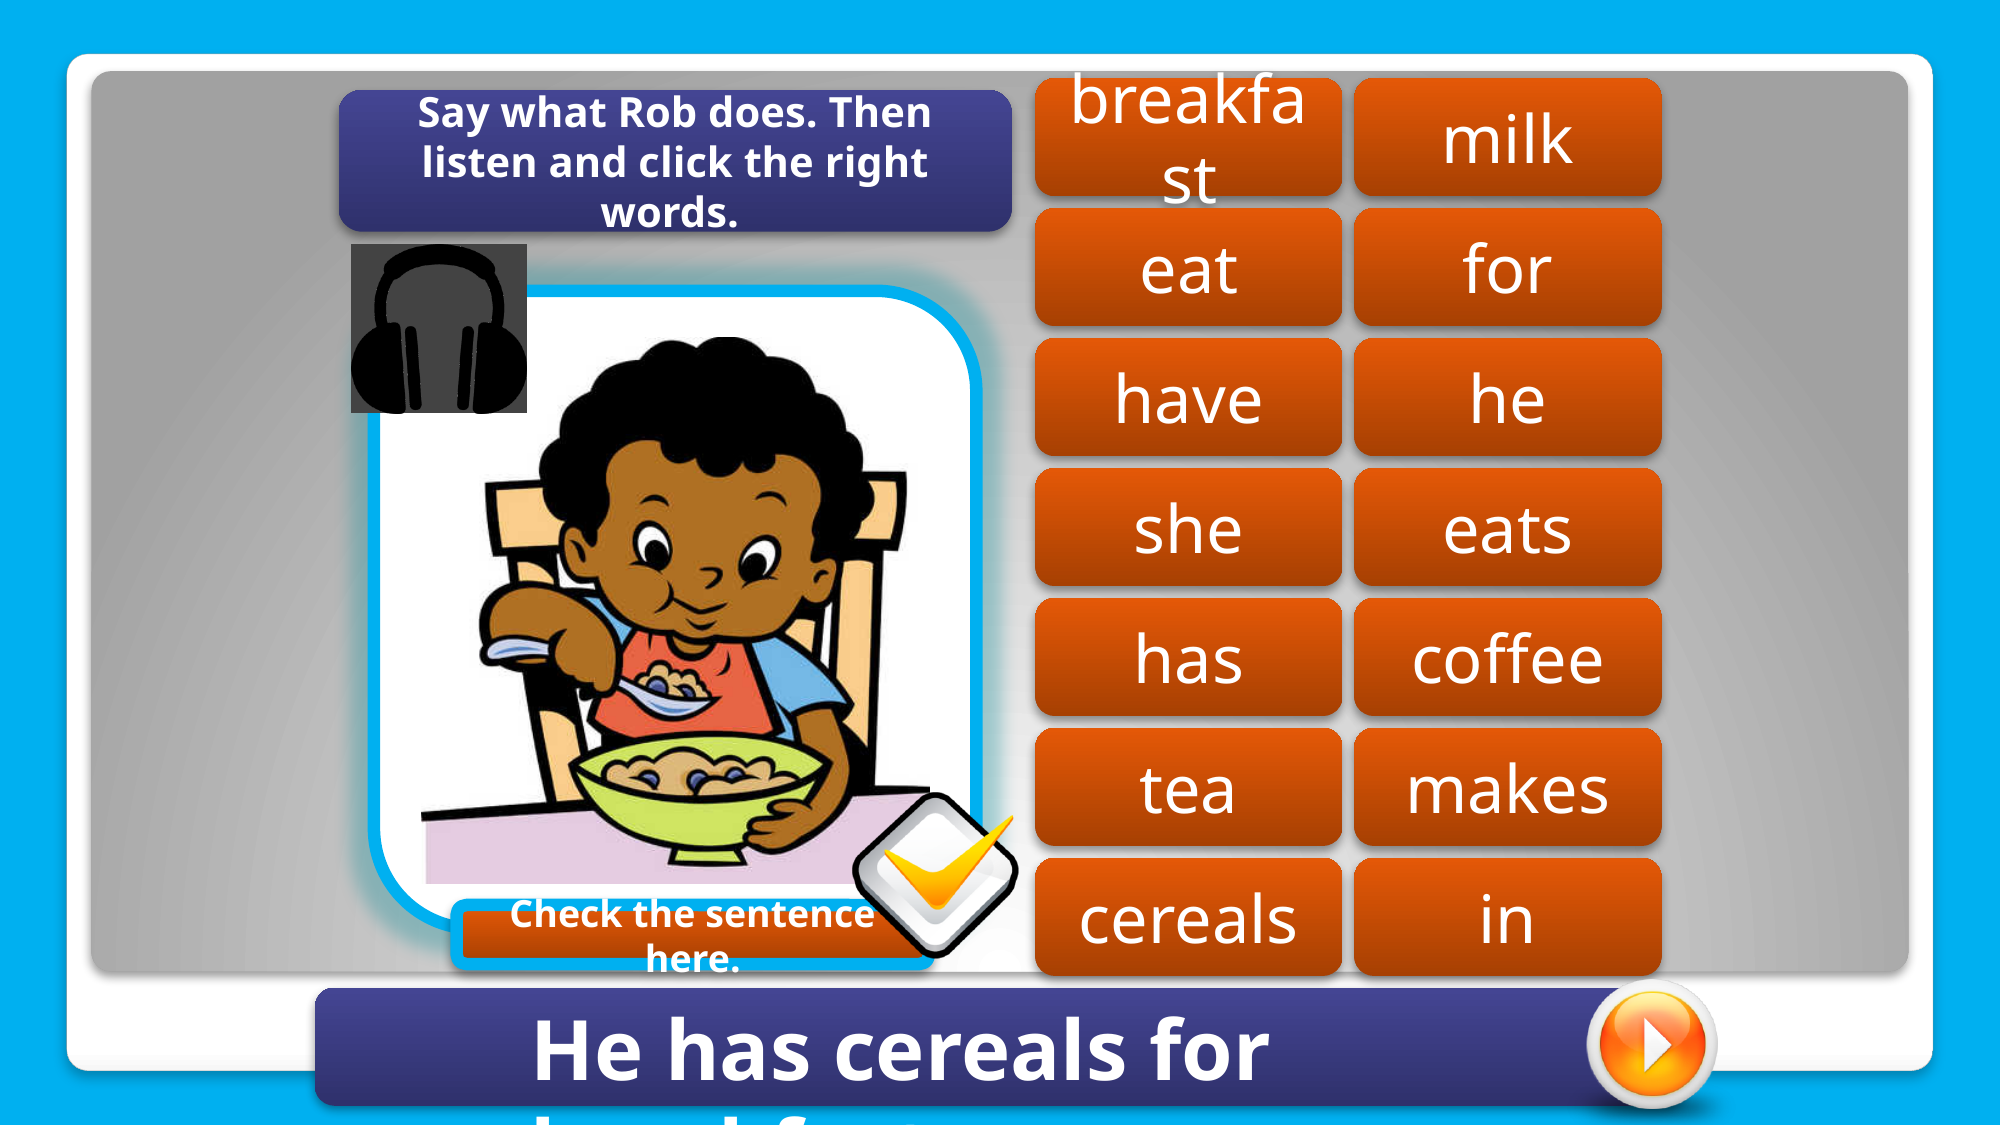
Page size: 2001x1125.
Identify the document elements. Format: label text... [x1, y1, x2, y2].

text_box [370, 427, 838, 929]
text_box she [1035, 467, 1343, 587]
text_box He has cereals for breakfast. [515, 989, 1552, 1125]
text_box breakfast [1035, 78, 1343, 197]
text_box [314, 987, 1053, 1106]
text_box coffee [1354, 597, 1662, 717]
text_box for [1354, 207, 1662, 327]
text_box Say what Rob does. Then listen and click the right words. [338, 89, 1012, 232]
text_box has [1035, 597, 1343, 717]
picture [1559, 951, 1745, 1108]
text_box he [1354, 337, 1662, 457]
picture [349, 243, 1024, 965]
text_box in [1354, 857, 1662, 977]
text_box milk [1354, 78, 1662, 197]
text_box makes [1354, 727, 1662, 847]
text_box Check the sentence here. [456, 904, 838, 965]
text_box have [1035, 337, 1343, 457]
text_box [536, 287, 980, 785]
text_box eat [1035, 207, 1343, 327]
text_box eats [1354, 467, 1662, 587]
text_box cereals [1035, 857, 1343, 977]
text_box tea [1035, 727, 1343, 847]
